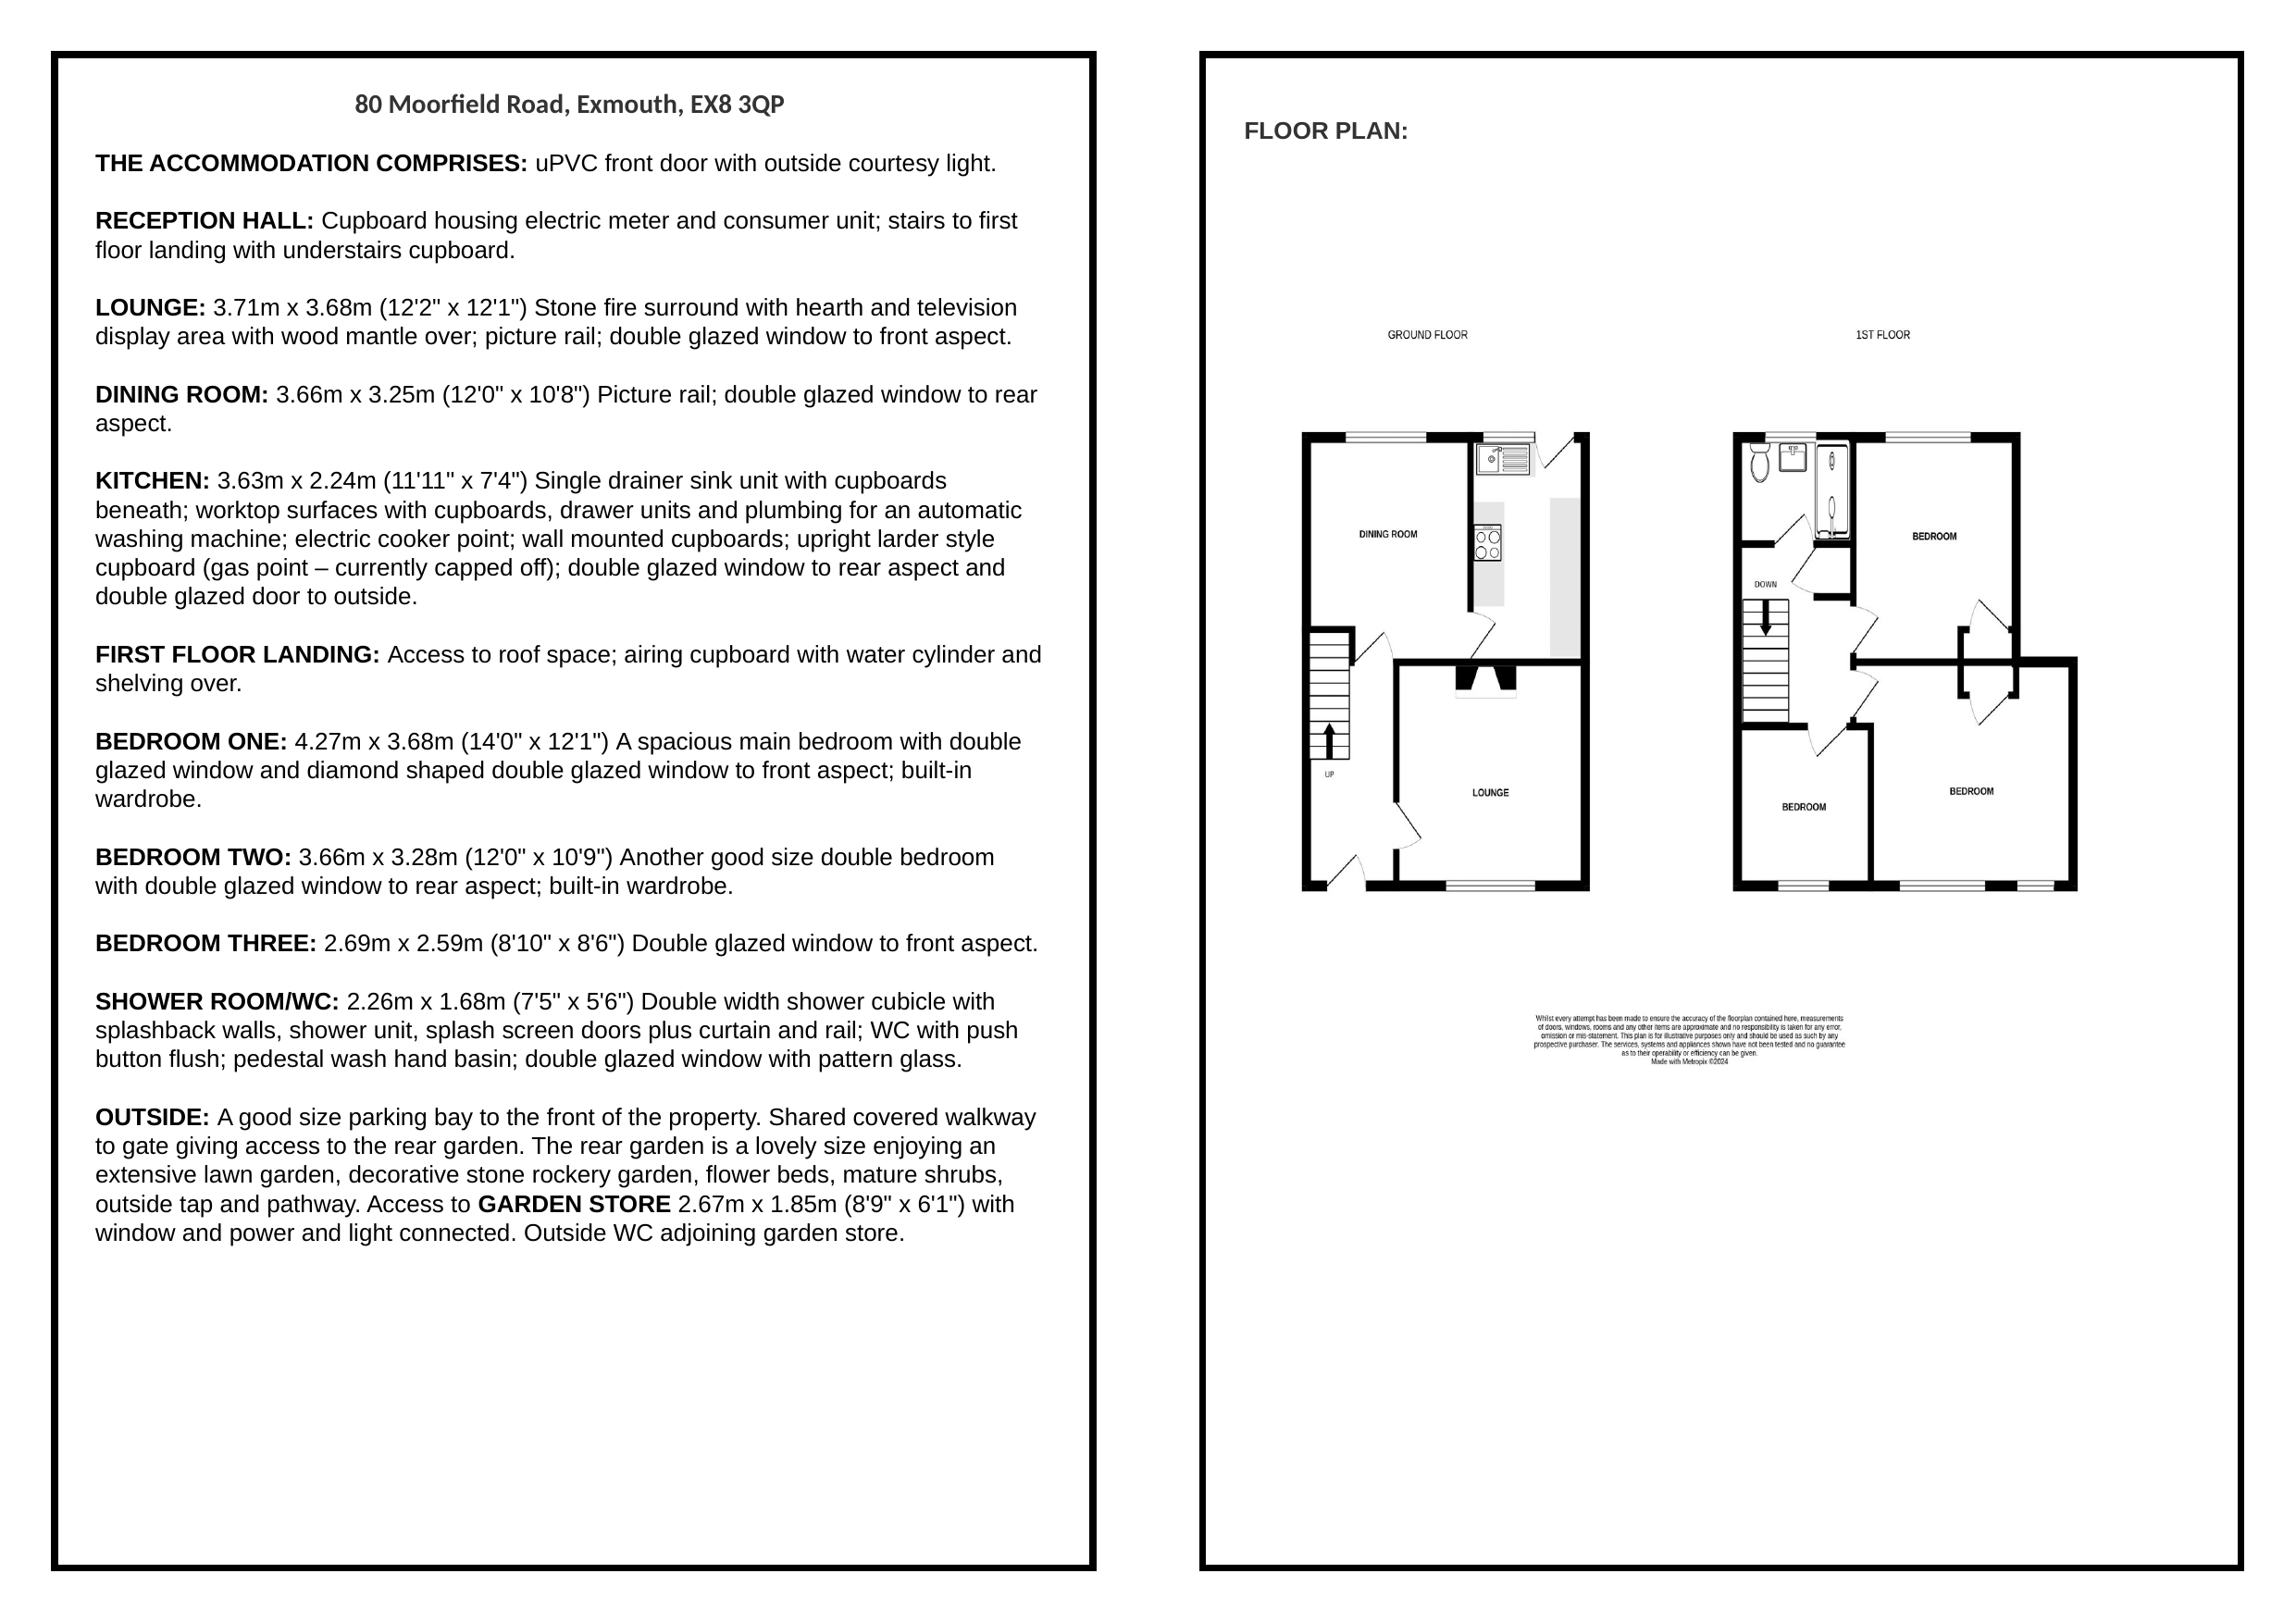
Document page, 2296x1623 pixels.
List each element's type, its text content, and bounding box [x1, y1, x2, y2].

picture [1230, 301, 2149, 1066]
text_box [1202, 54, 2241, 1568]
text_box [54, 54, 1093, 1568]
text_box 80 Moorfield Road, Exmouth, EX8 3QP THE ACCOMMODATION COMPRISES: uPVC front door with outside courtesy light. RECEPTION HALL: Cupboard housing electric meter and consumer unit; stairs to first floor landing with understairs cupboard. LOUNGE: 3.71m x 3.68m (12'2" x 12'1") Stone fire surround with hearth and television display area with wood mantle over; picture rail; double glazed window to front aspect. DINING ROOM: 3.66m x 3.25m (12'0" x 10'8") Picture rail; double glazed window to rear aspect. KITCHEN: 3.63m x 2.24m (11'11" x 7'4") Single drainer sink unit with cupboards beneath; worktop surfaces with cupboards, drawer units and plumbing for an automatic washing machine; electric cooker point; wall mounted cupboards; upright larder style cupboard (gas point – currently capped off); double glazed window to rear aspect and double glazed door to outside. FIRST FLOOR LANDING: Access to roof space; airing cupboard with water cylinder and shelving over. BEDROOM ONE: 4.27m x 3.68m (14'0" x 12'1") A spacious main bedroom with double glazed window and diamond shaped double glazed window to front aspect; built-in wardrobe. BEDROOM TWO: 3.66m x 3.28m (12'0" x 10'9") Another good size double bedroom with double glazed window to rear aspect; built-in wardrobe. BEDROOM THREE: 2.69m x 2.59m (8'10" x 8'6") Double glazed window to front aspect. SHOWER ROOM/WC: 2.26m x 1.68m (7'5" x 5'6") Double width shower cubicle with splashback walls, shower unit, splash screen doors plus curtain and rail; WC with push button flush; pedestal wash hand basin; double glazed window with pattern glass. OUTSIDE: A good size parking bay to the front of the property. Shared covered walkway to gate giving access to the rear garden. The rear garden is a lovely size enjoying an extensive lawn garden, decorative stone rockery garden, flower beds, mature shrubs, outside tap and pathway. Access to GARDEN STORE 2.67m x 1.85m (8'9" x 6'1") with window and power and light connected. Outside WC adjoining garden store. [81, 79, 1059, 1623]
text_box FLOOR PLAN: [1230, 79, 2207, 1279]
